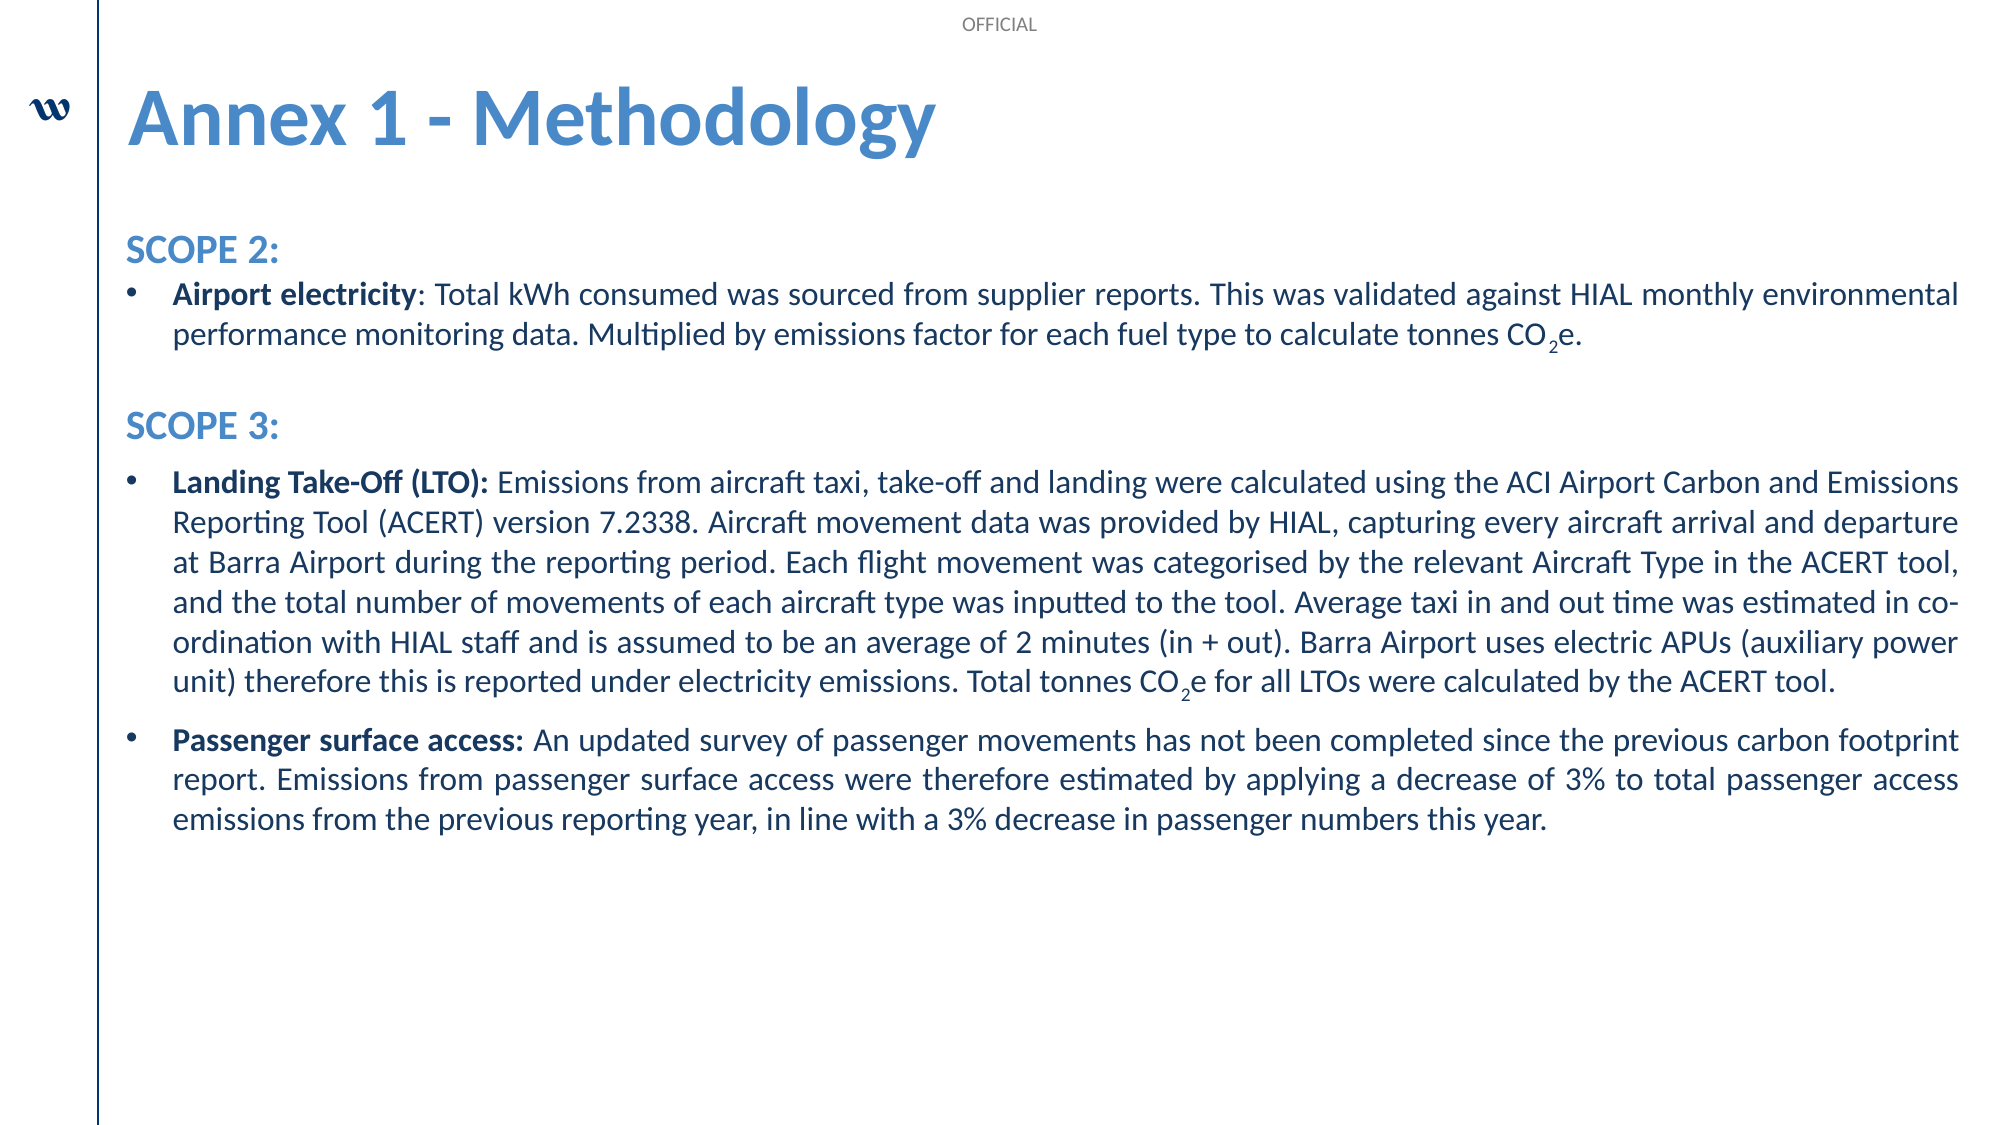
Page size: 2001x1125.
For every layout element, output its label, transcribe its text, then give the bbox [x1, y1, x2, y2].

picture [23, 93, 77, 127]
title Annex 1 - Methodology [128, 73, 1928, 174]
text_box SCOPE 2: Airport electricity: Total kWh consumed was sourced from supplier reports. This was validated against HIAL monthly environmental performance monitoring data. Multiplied by emissions factor for each fuel type to calculate tonnes CO2e. SCOPE 3: Landing Take-Off (LTO): Emissions from aircraft taxi, take-off and landing were calculated using the ACI Airport Carbon and Emissions Reporting Tool (ACERT) version 7.2338. Aircraft movement data was provided by HIAL, capturing every aircraft arrival and departure at Barra Airport during the reporting period. Each flight movement was categorised by the relevant Aircraft Type in the ACERT tool, and the total number of movements of each aircraft type was inputted to the tool. Average taxi in and out time was estimated in co-ordination with HIAL staff and is assumed to be an average of 2 minutes (in + out). Barra Airport uses electric APUs (auxiliary power unit) therefore this is reported under electricity emissions. Total tonnes CO2e for all LTOs were calculated by the ACERT tool. Passenger surface access: An updated survey of passenger movements has not been completed since the previous carbon footprint report. Emissions from passenger surface access were therefore estimated by applying a decrease of 3% to total passenger access emissions from the previous reporting year, in line with a 3% decrease in passenger numbers this year. [111, 174, 1977, 1017]
